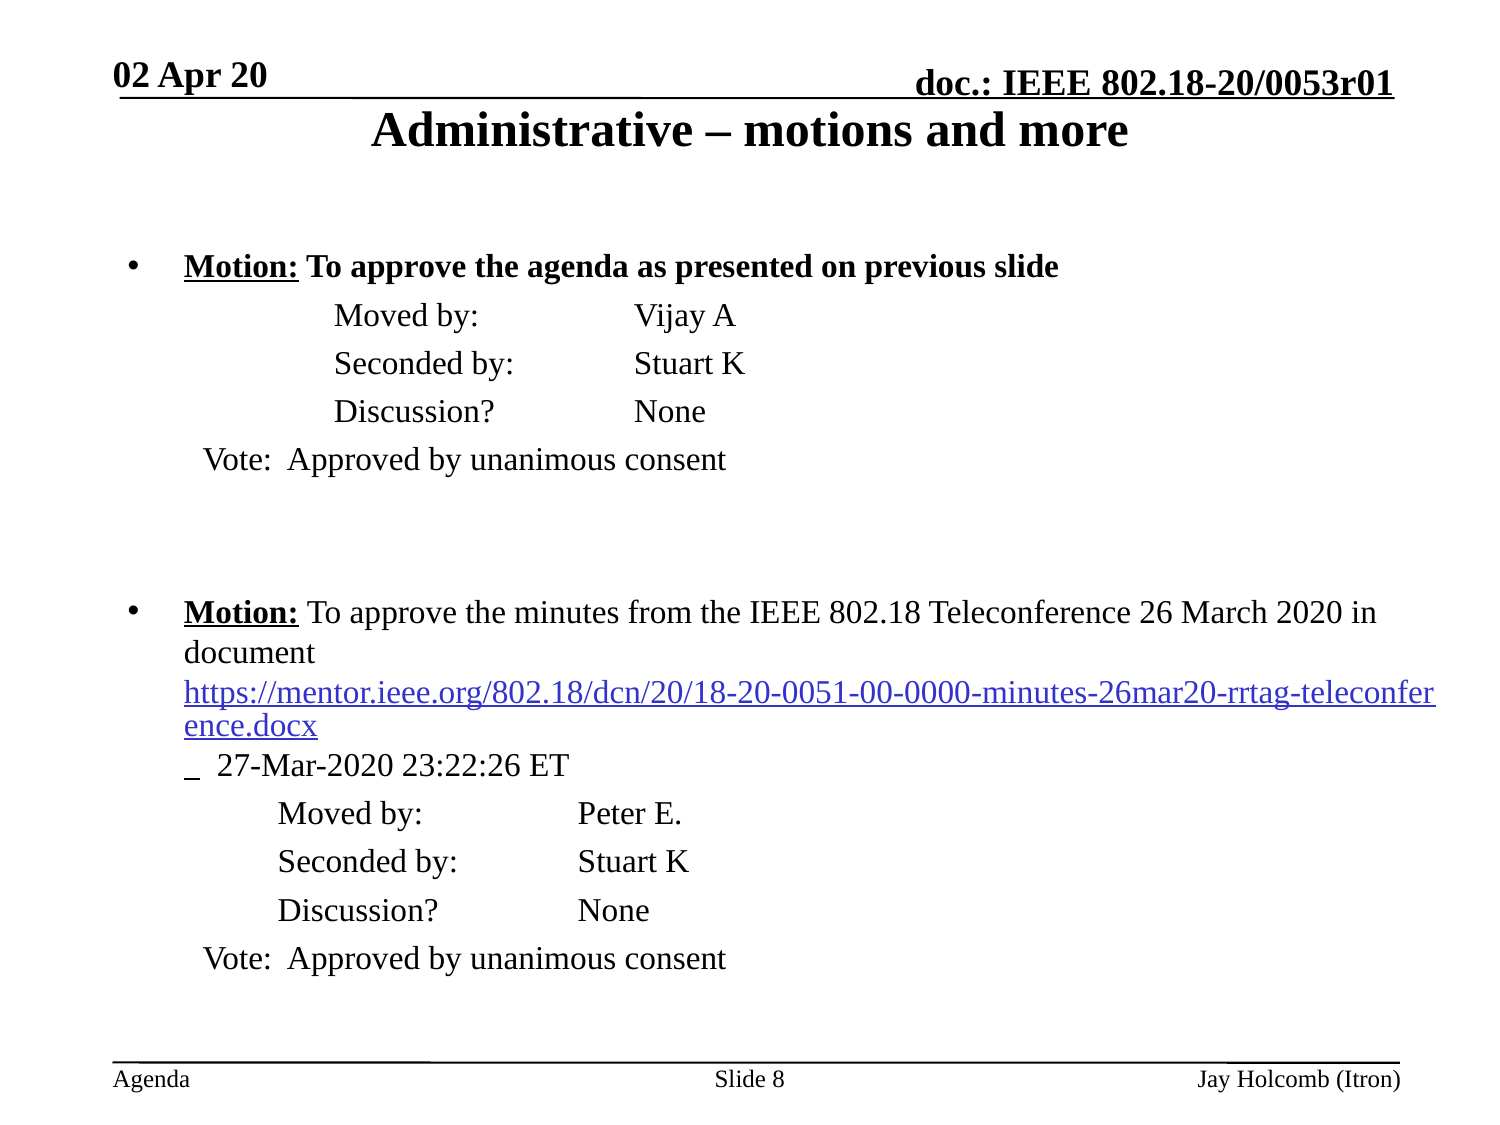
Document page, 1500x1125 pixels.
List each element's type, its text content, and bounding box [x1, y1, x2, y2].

slide_number Slide 8 [699, 1061, 800, 1123]
title Administrative – motions and more [112, 87, 1388, 115]
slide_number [112, 49, 488, 95]
footer Jay Holcomb (Itron) [878, 1061, 1402, 1093]
list Motion: To approve the agenda as presented on previous slide Moved by: Vijay A Seconded by: Stuart K Discussion? None Vote: Approved by unanimous consent Motion: To approve the minutes from the IEEE 802.18 Teleconference 26 March 2020 in document https://mentor.ieee.org/802.18/dcn/20/18-20-0051-00-0000-minutes-26mar20-rrtag-teleconference.docx 27-Mar-2020 23:22:26 ET Moved by: Peter E. Seconded by: Stuart K Discussion? None Vote: Approved by unanimous consent [112, 115, 1463, 1078]
